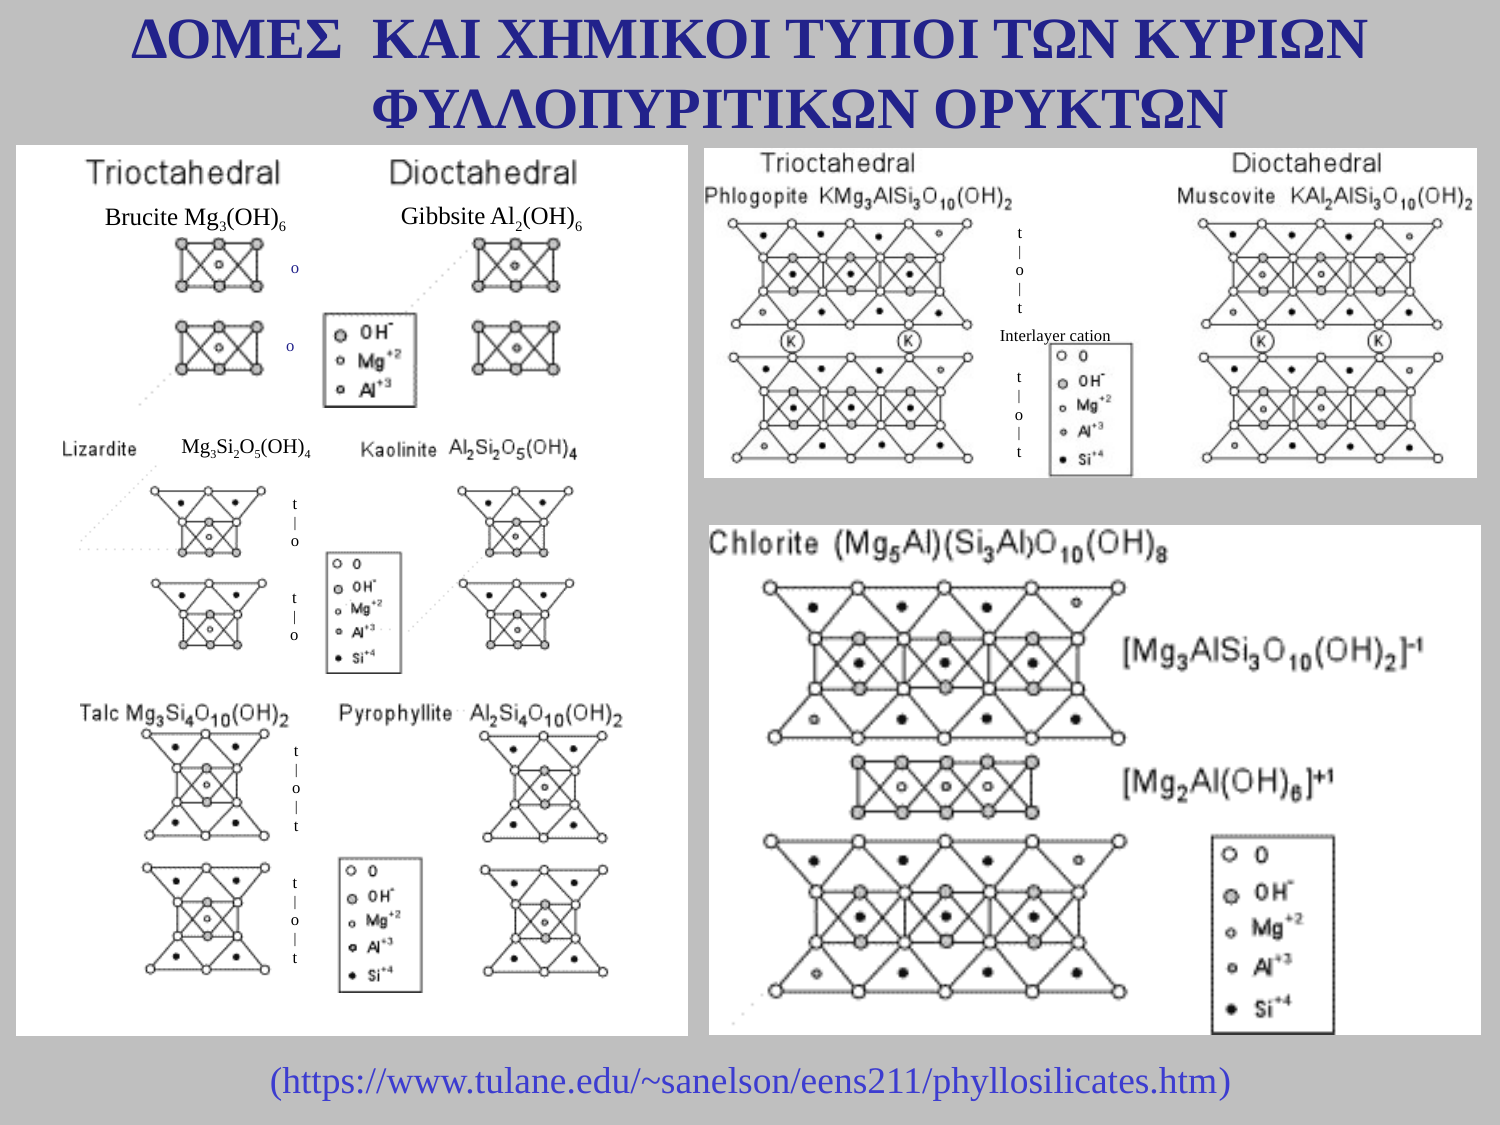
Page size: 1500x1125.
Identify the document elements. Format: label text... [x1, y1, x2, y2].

text_box ΔΟΜΕΣ ΚΑΙ ΧΗΜΙΚΟΙ ΤΥΠΟΙ ΤΩΝ ΚΥΡΙΩΝ ΦΥΛΛΟΠΥΡΙΤΙΚΩΝ ΟΡΥΚΤΩΝ [0, 0, 1500, 148]
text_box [18, 147, 687, 1034]
text_box (https://www.tulane.edu/~sanelson/eens211/phyllosilicates.htm) [20, 1049, 1481, 1109]
picture [709, 524, 1481, 1035]
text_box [704, 148, 1477, 479]
